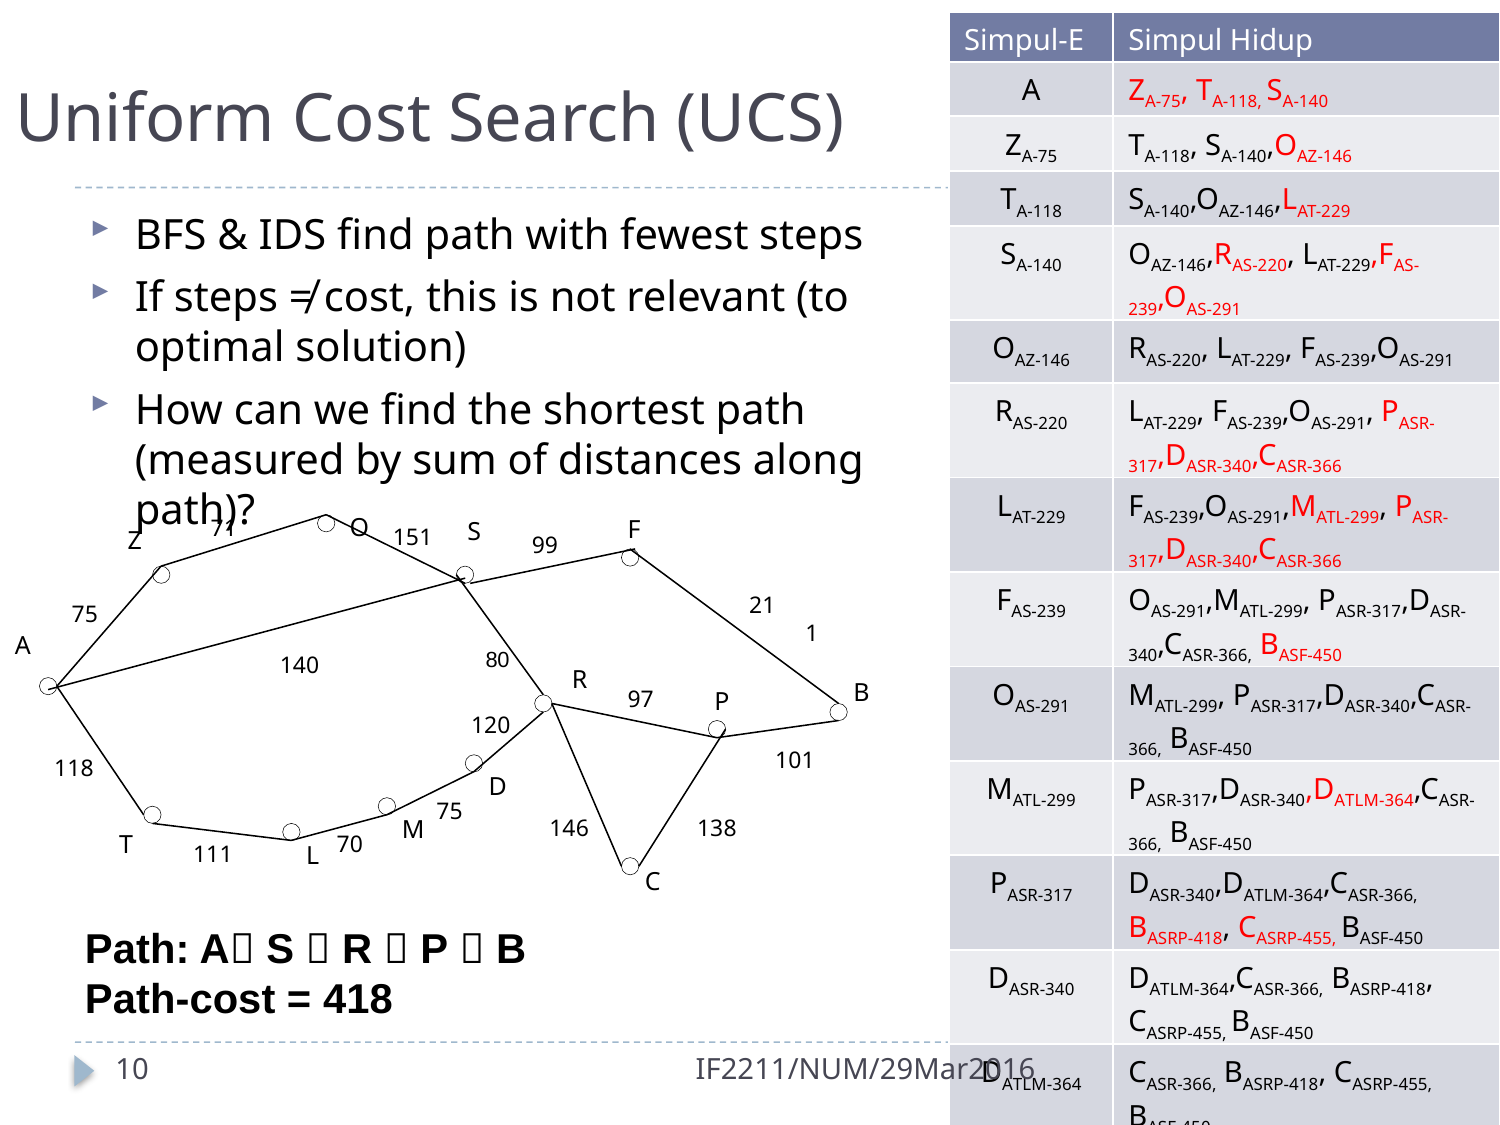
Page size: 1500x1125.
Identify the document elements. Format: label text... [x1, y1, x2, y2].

table_cell PASR-317,DASR-340,DATLM-364,CASR-366, BASF-450 [1114, 762, 1499, 854]
table_header Simpul-E [950, 13, 1112, 61]
table_cell OAS-291 [950, 667, 1112, 760]
table_cell TA-118 [950, 172, 1112, 225]
table_cell LAT-229, FAS-239,OAS-291, PASR-317,DASR-340,CASR-366 [1114, 384, 1499, 477]
table_cell DASR-340,DATLM-364,CASR-366, BASRP-418, CASRP-455, BASF-450 [1114, 856, 1499, 949]
table_cell A [950, 63, 1112, 115]
table_cell DATLM-364 [950, 1045, 1112, 1125]
footer IF2211/NUM/29Mar2016 [475, 1042, 1051, 1103]
table_cell OAZ-146 [950, 321, 1112, 382]
table_cell FAS-239,OAS-291,MATL-299, PASR-317,DASR-340,CASR-366 [1114, 478, 1499, 571]
table_header Simpul Hidup [1114, 13, 1499, 61]
table_cell PASR-317 [950, 856, 1112, 949]
table_cell OAZ-146,RAS-220, LAT-229,FAS-239,OAS-291 [1114, 227, 1499, 319]
table_cell OAS-291,MATL-299, PASR-317,DASR-340,CASR-366, BASF-450 [1114, 573, 1499, 666]
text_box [0, 503, 891, 904]
slide_number 10 [100, 1042, 426, 1103]
table_cell TA-118, SA-140,OAZ-146 [1114, 117, 1499, 170]
table_cell ZA-75, TA-118, SA-140 [1114, 63, 1499, 115]
table_cell RAS-220, LAT-229, FAS-239,OAS-291 [1114, 321, 1499, 382]
title Uniform Cost Search (UCS) [0, 0, 1121, 163]
table_cell CASR-366, BASRP-418, CASRP-455, BASF-450 [1114, 1045, 1499, 1125]
table_cell DASR-340 [950, 951, 1112, 1043]
table_cell SA-140 [950, 227, 1112, 319]
table_cell LAT-229 [950, 478, 1112, 571]
text_box Path: A S  R  P  B Path-cost = 418 [70, 917, 786, 1029]
table_cell RAS-220 [950, 384, 1112, 477]
table_cell FAS-239 [950, 573, 1112, 666]
list BFS & IDS find path with fewest steps If steps ≠ cost, this is not relevant (to optimal solution) How can we find the shortest path (measured by sum of distances along path)? [75, 200, 948, 364]
table_cell ZA-75 [950, 117, 1112, 170]
table_cell MATL-299, PASR-317,DASR-340,CASR-366, BASF-450 [1114, 667, 1499, 760]
table_cell SA-140,OAZ-146,LAT-229 [1114, 172, 1499, 225]
table_cell MATL-299 [950, 762, 1112, 854]
table_cell DATLM-364,CASR-366, BASRP-418, CASRP-455, BASF-450 [1114, 951, 1499, 1043]
